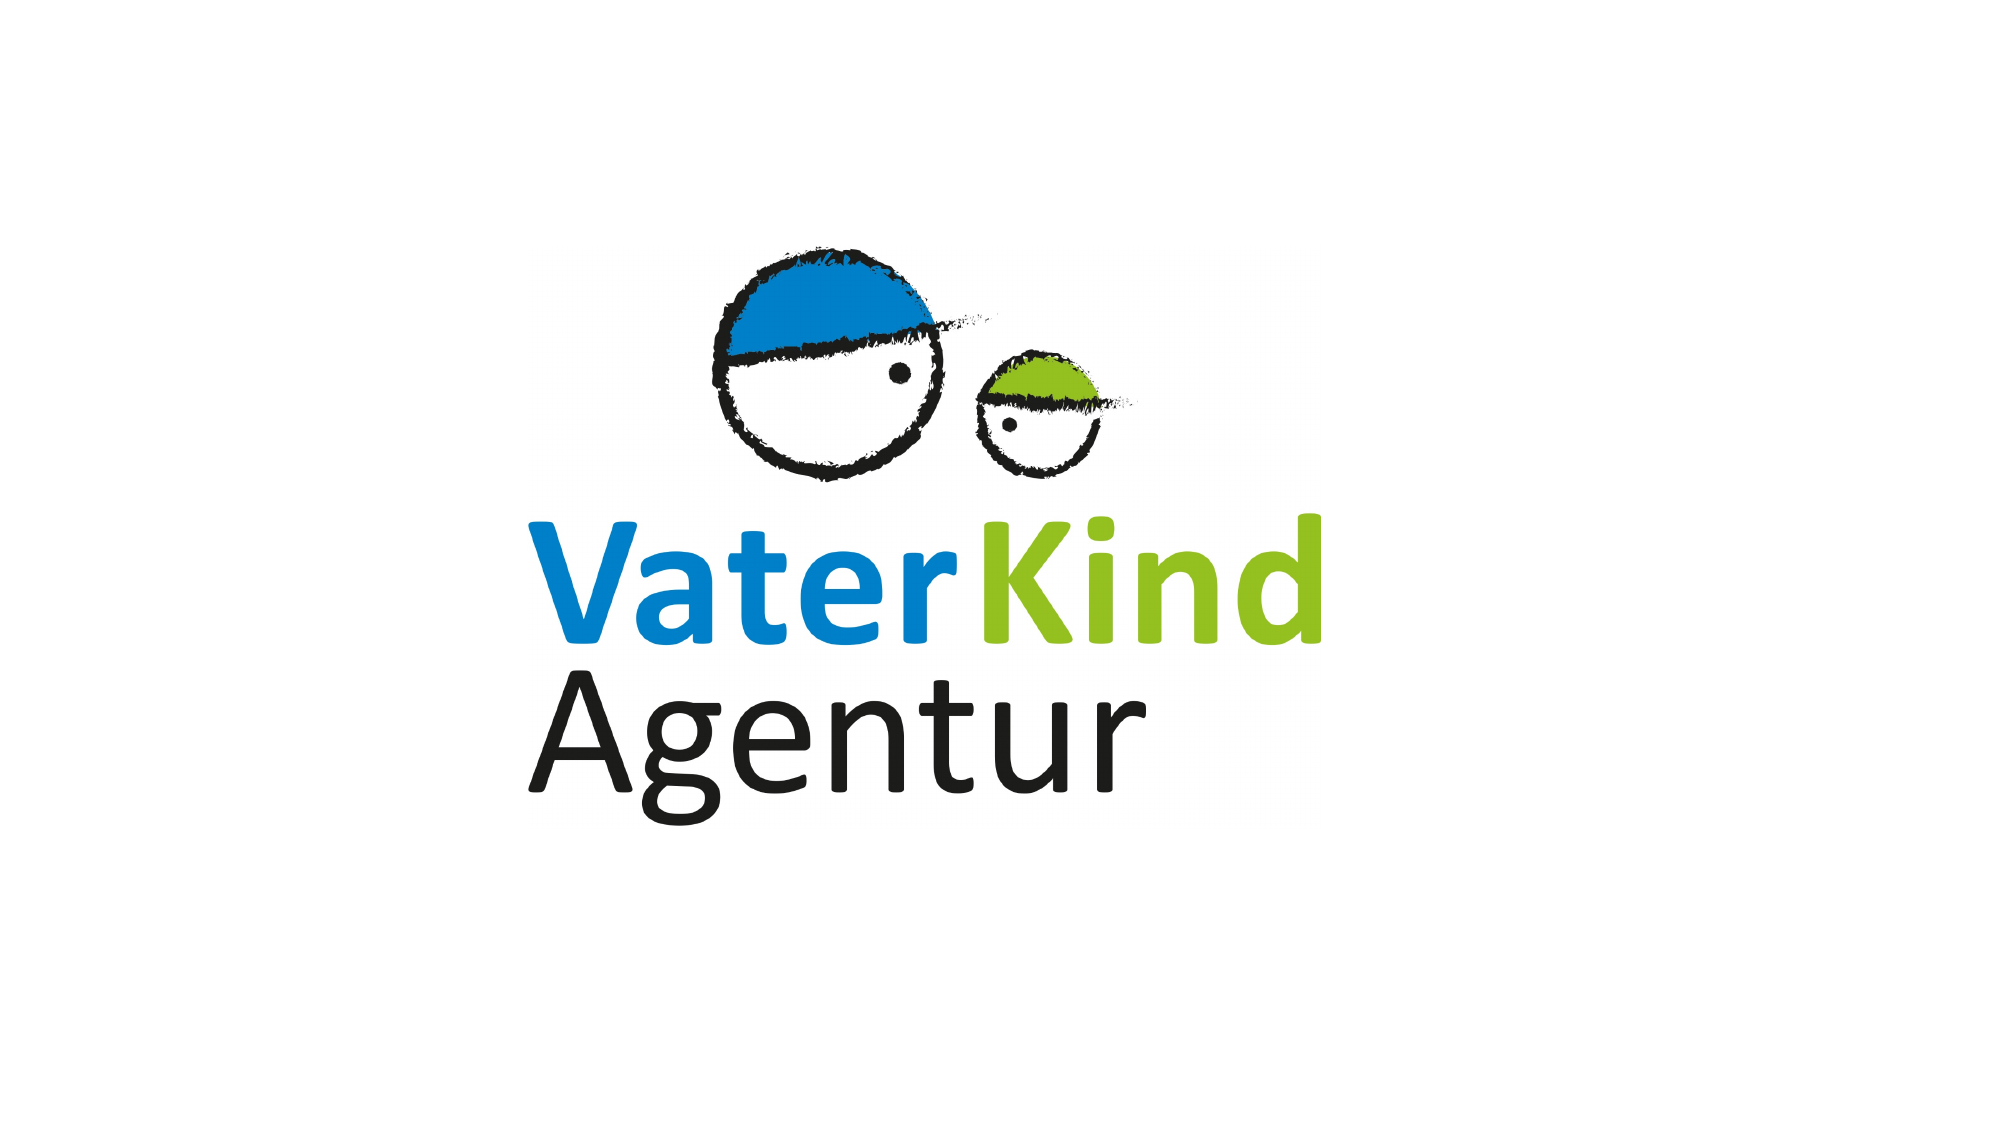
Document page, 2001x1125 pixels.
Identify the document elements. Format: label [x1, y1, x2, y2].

picture [527, 245, 1321, 829]
